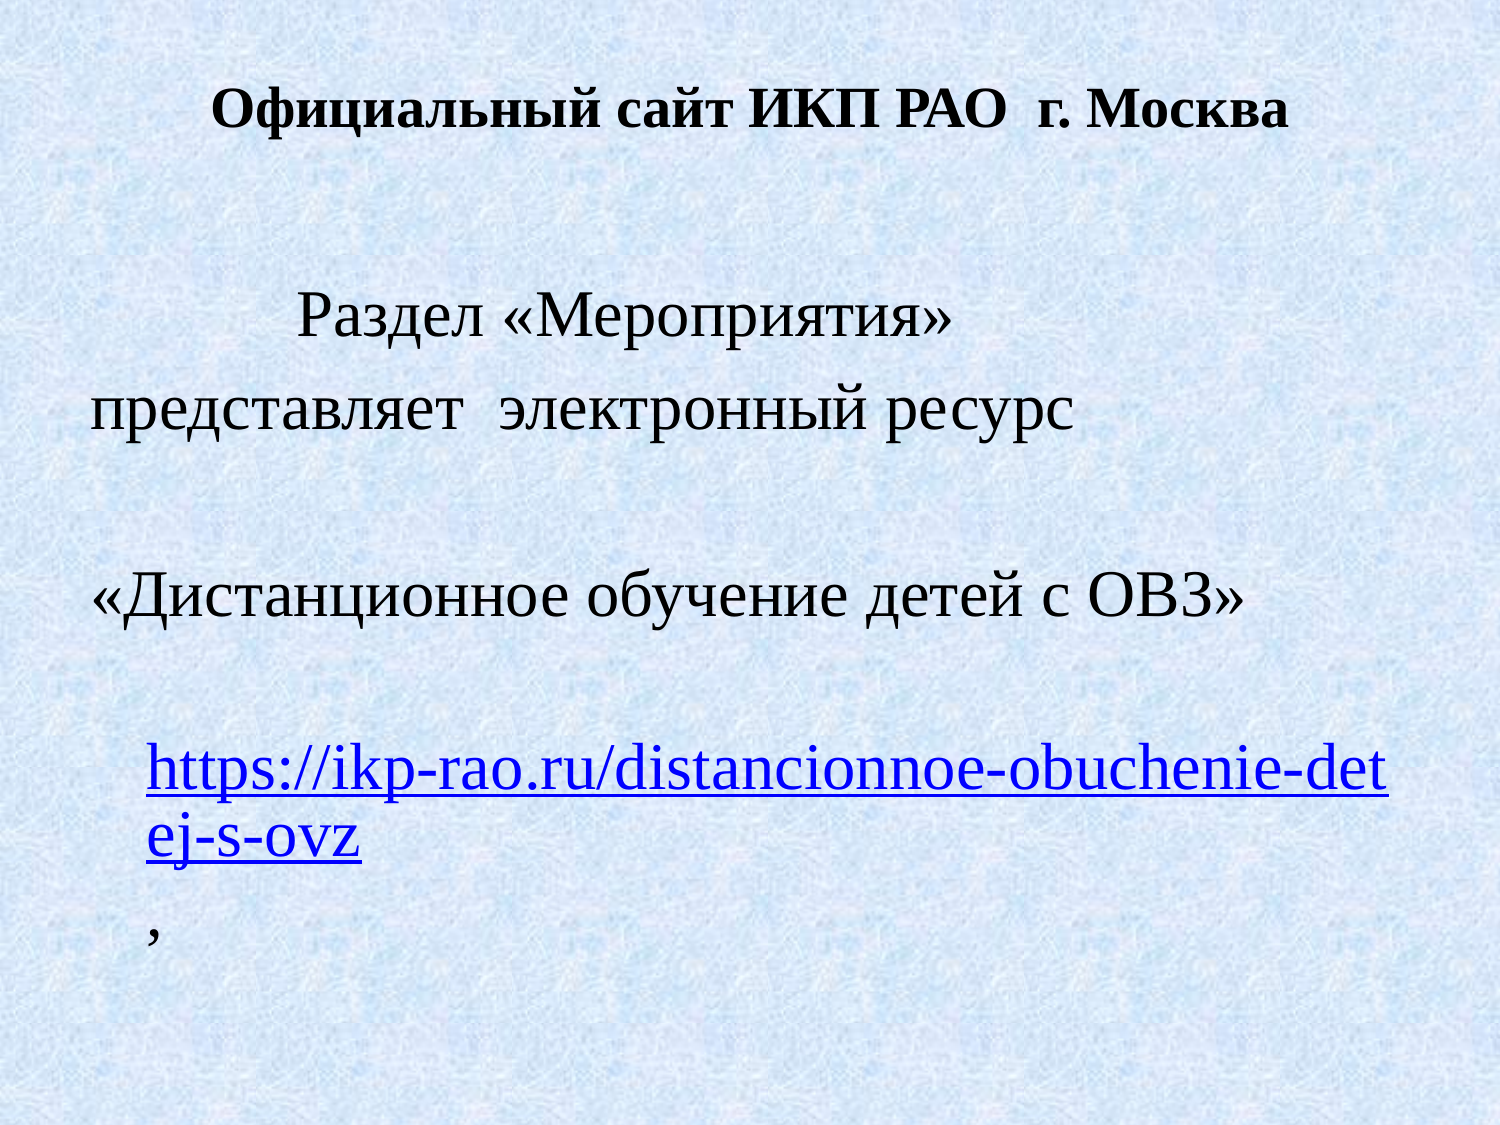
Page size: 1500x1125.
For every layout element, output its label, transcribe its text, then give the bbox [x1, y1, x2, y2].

picture [0, 0, 1500, 1125]
list Раздел «Мероприятия» представляет электронный ресурс «Дистанционное обучение детей с ОВЗ» https://ikp-rao.ru/distancionnoe-obuchenie-detej-s-ovz, [75, 262, 1425, 1005]
title Официальный сайт ИКП РАО г. Москва [75, 45, 1425, 233]
